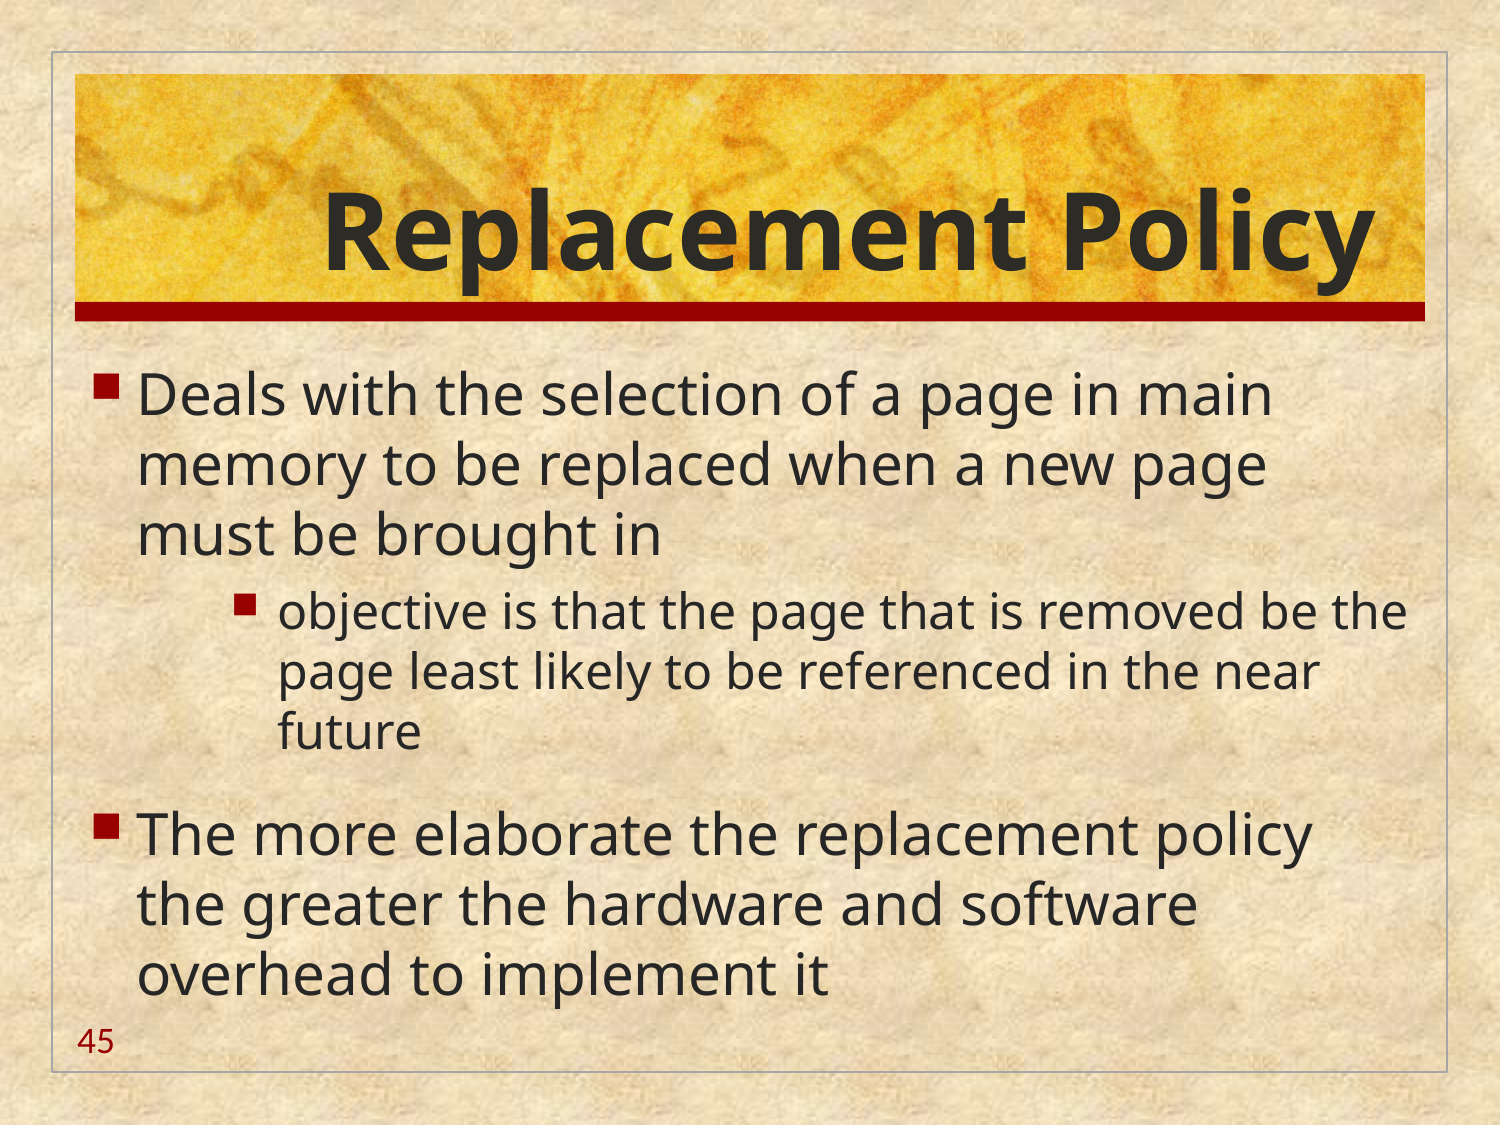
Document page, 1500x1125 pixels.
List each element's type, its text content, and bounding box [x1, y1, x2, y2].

title Replacement Policy [108, 74, 1392, 292]
slide_number 45 [62, 1008, 150, 1069]
list Deals with the selection of a page in main memory to be replaced when a new page must be brought in objective is that the page that is removed be the page least likely to be referenced in the near future The more elaborate the replacement policy the greater the hardware and software overhead to implement it [75, 350, 1425, 1125]
picture [53, 53, 1446, 1071]
picture [0, 0, 1500, 1125]
